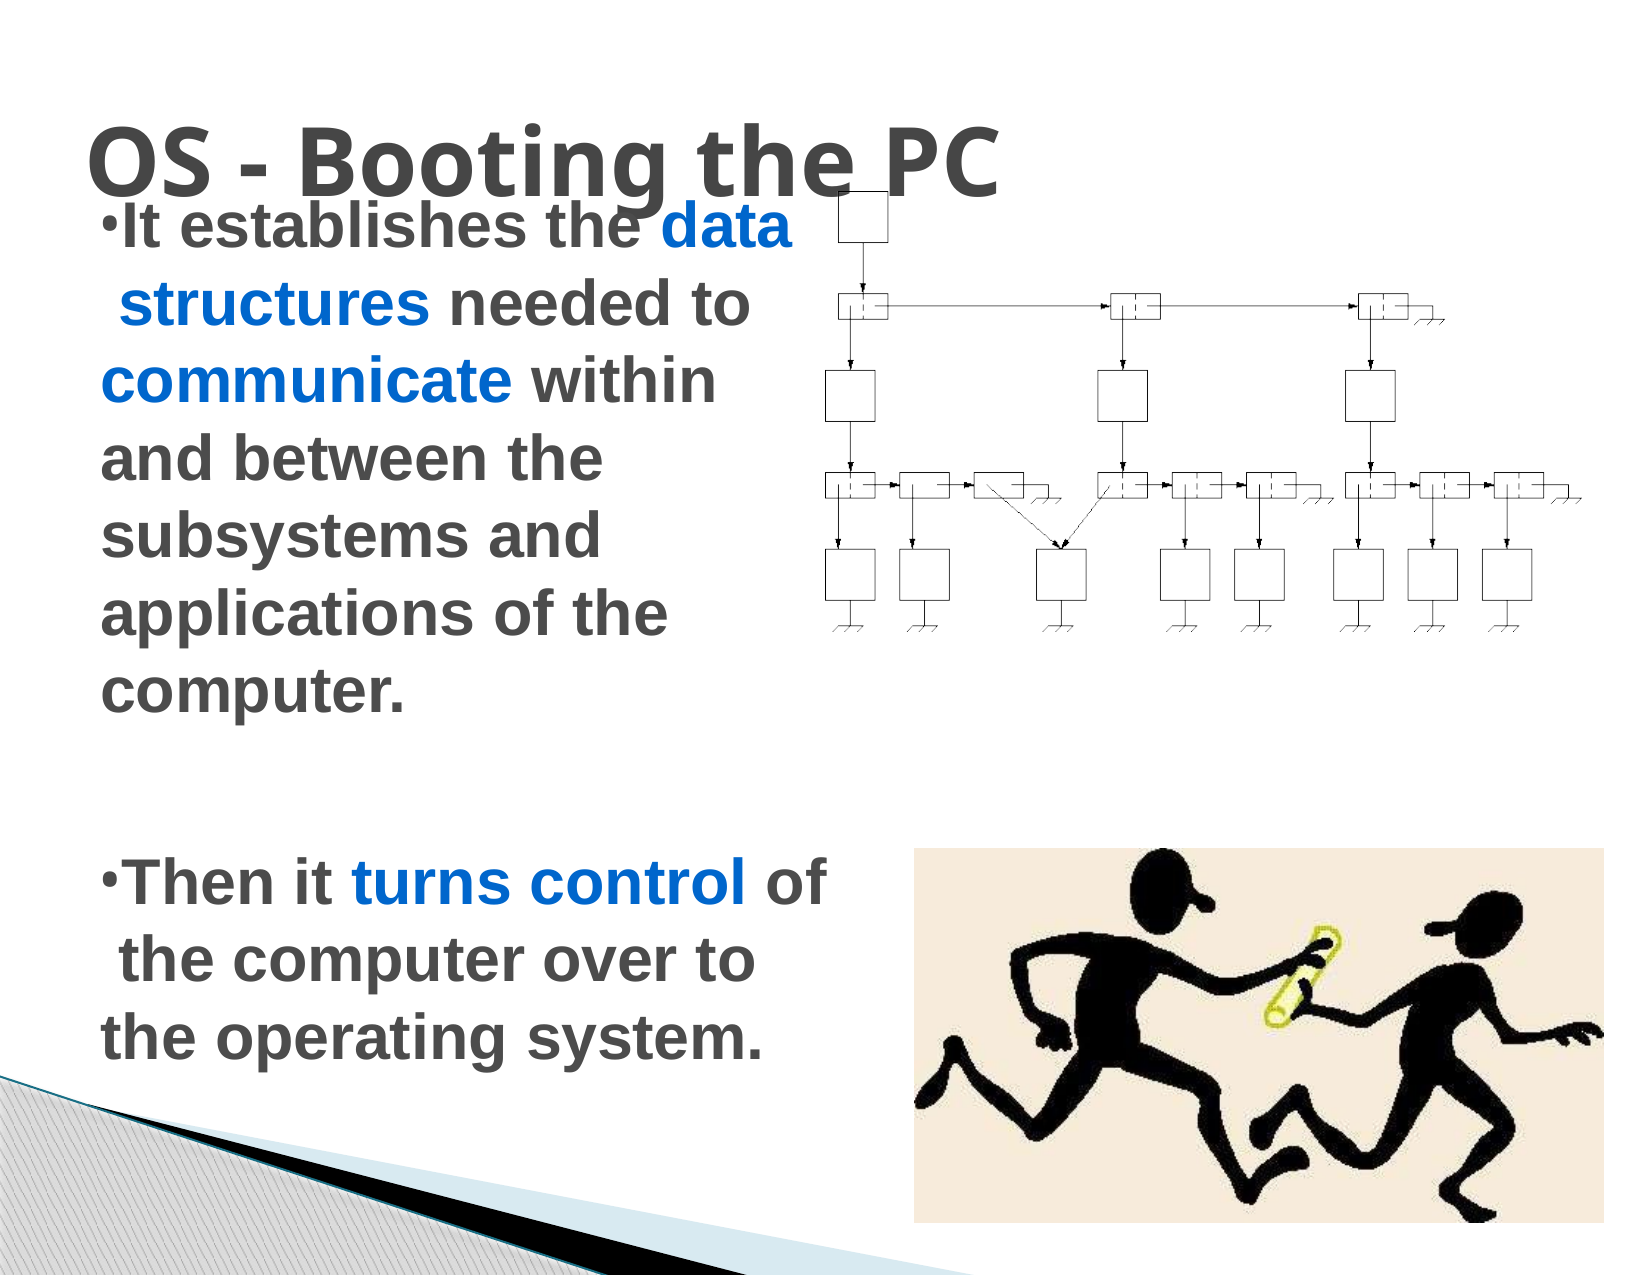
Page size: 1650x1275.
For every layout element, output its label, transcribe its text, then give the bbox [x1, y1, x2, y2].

picture [824, 191, 1583, 632]
text_box It establishes the data structures needed to communicate within and between the subsystems and applications of the computer. Then it turns control of the computer over to the operating system. [98, 180, 832, 1073]
picture [914, 848, 1604, 1223]
title OS - Booting the PC [82, 49, 1568, 265]
